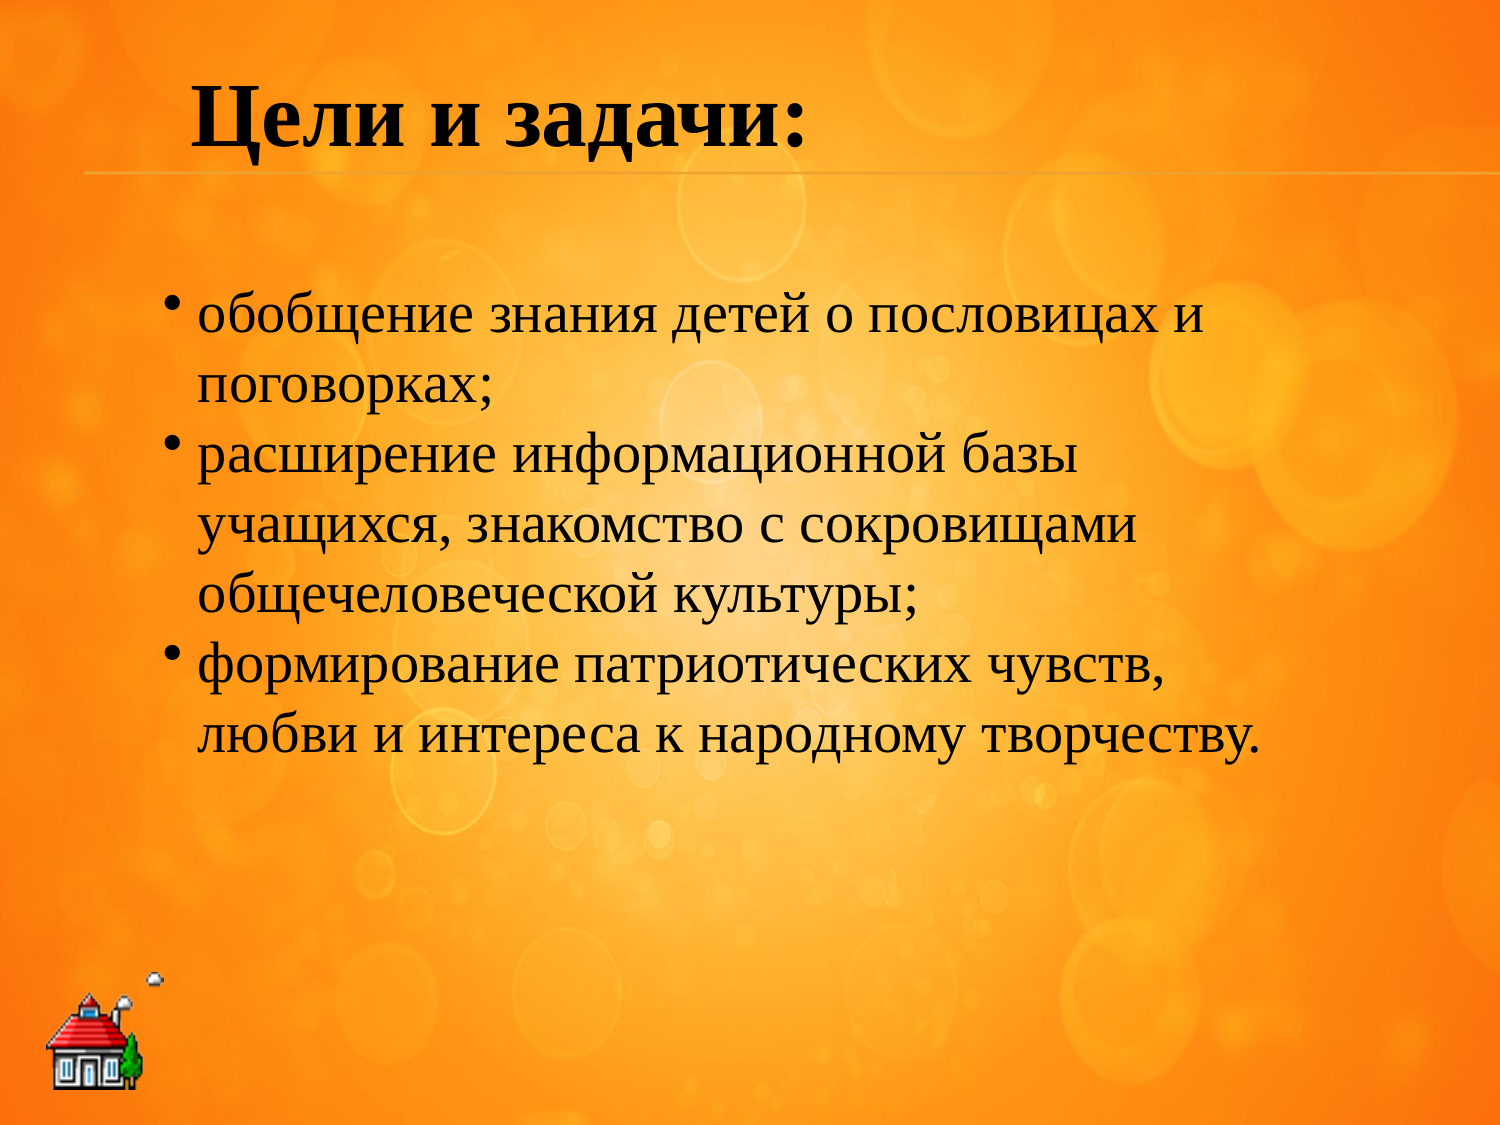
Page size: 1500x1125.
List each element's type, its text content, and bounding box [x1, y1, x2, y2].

picture [0, 0, 1500, 1125]
text_box [82, 82, 1395, 228]
text_box обобщение знания детей о пословицах и поговорках; расширение информационной базы учащихся, знакомство с сокровищами общечеловеческой культуры; формирование патриотических чувств, любви и интереса к народному творчеству. [147, 267, 1309, 772]
text_box Цели и задачи: [175, 47, 1348, 173]
